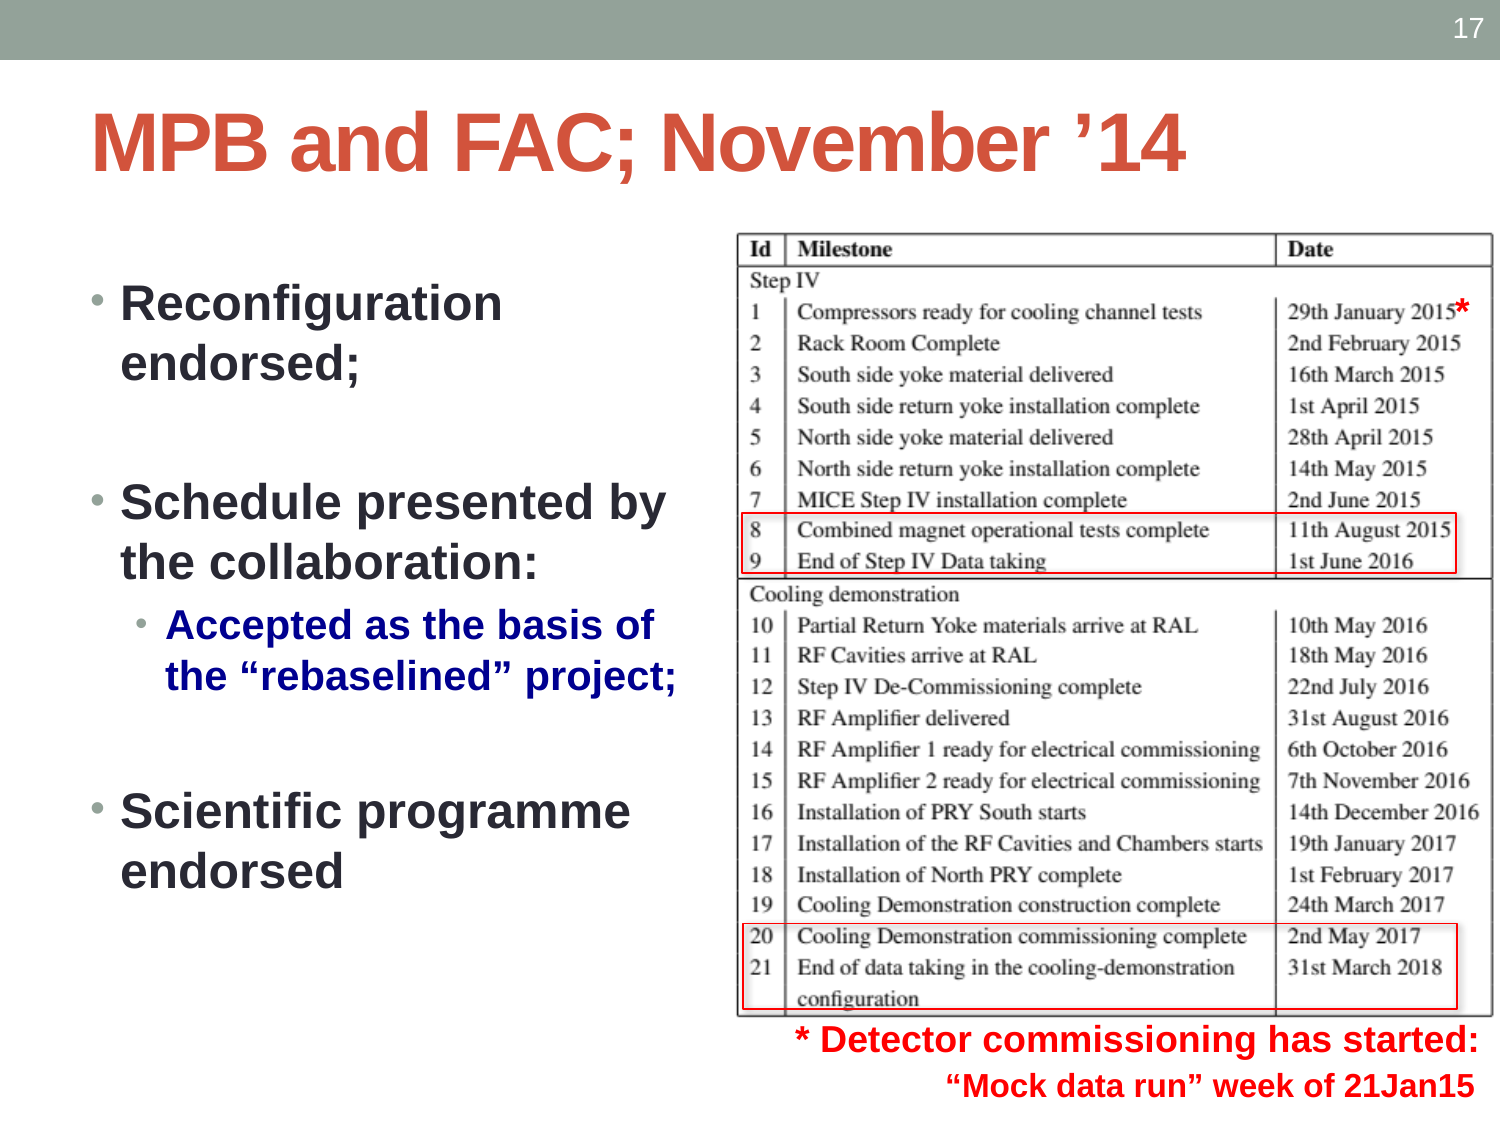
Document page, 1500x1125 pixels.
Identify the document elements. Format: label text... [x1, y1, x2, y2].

list Reconfiguration endorsed; Schedule presented by the collaboration: Accepted as the basis of the “rebaselined” project; Scientific programme endorsed [75, 262, 739, 1063]
picture [734, 230, 1498, 1021]
title MPB and FAC; November ’14 [75, 56, 1425, 220]
slide_number 17 [1325, 0, 1500, 54]
text_box * Detector commissioning has started: “Mock data run” week of 21Jan15 [780, 1030, 1496, 1113]
